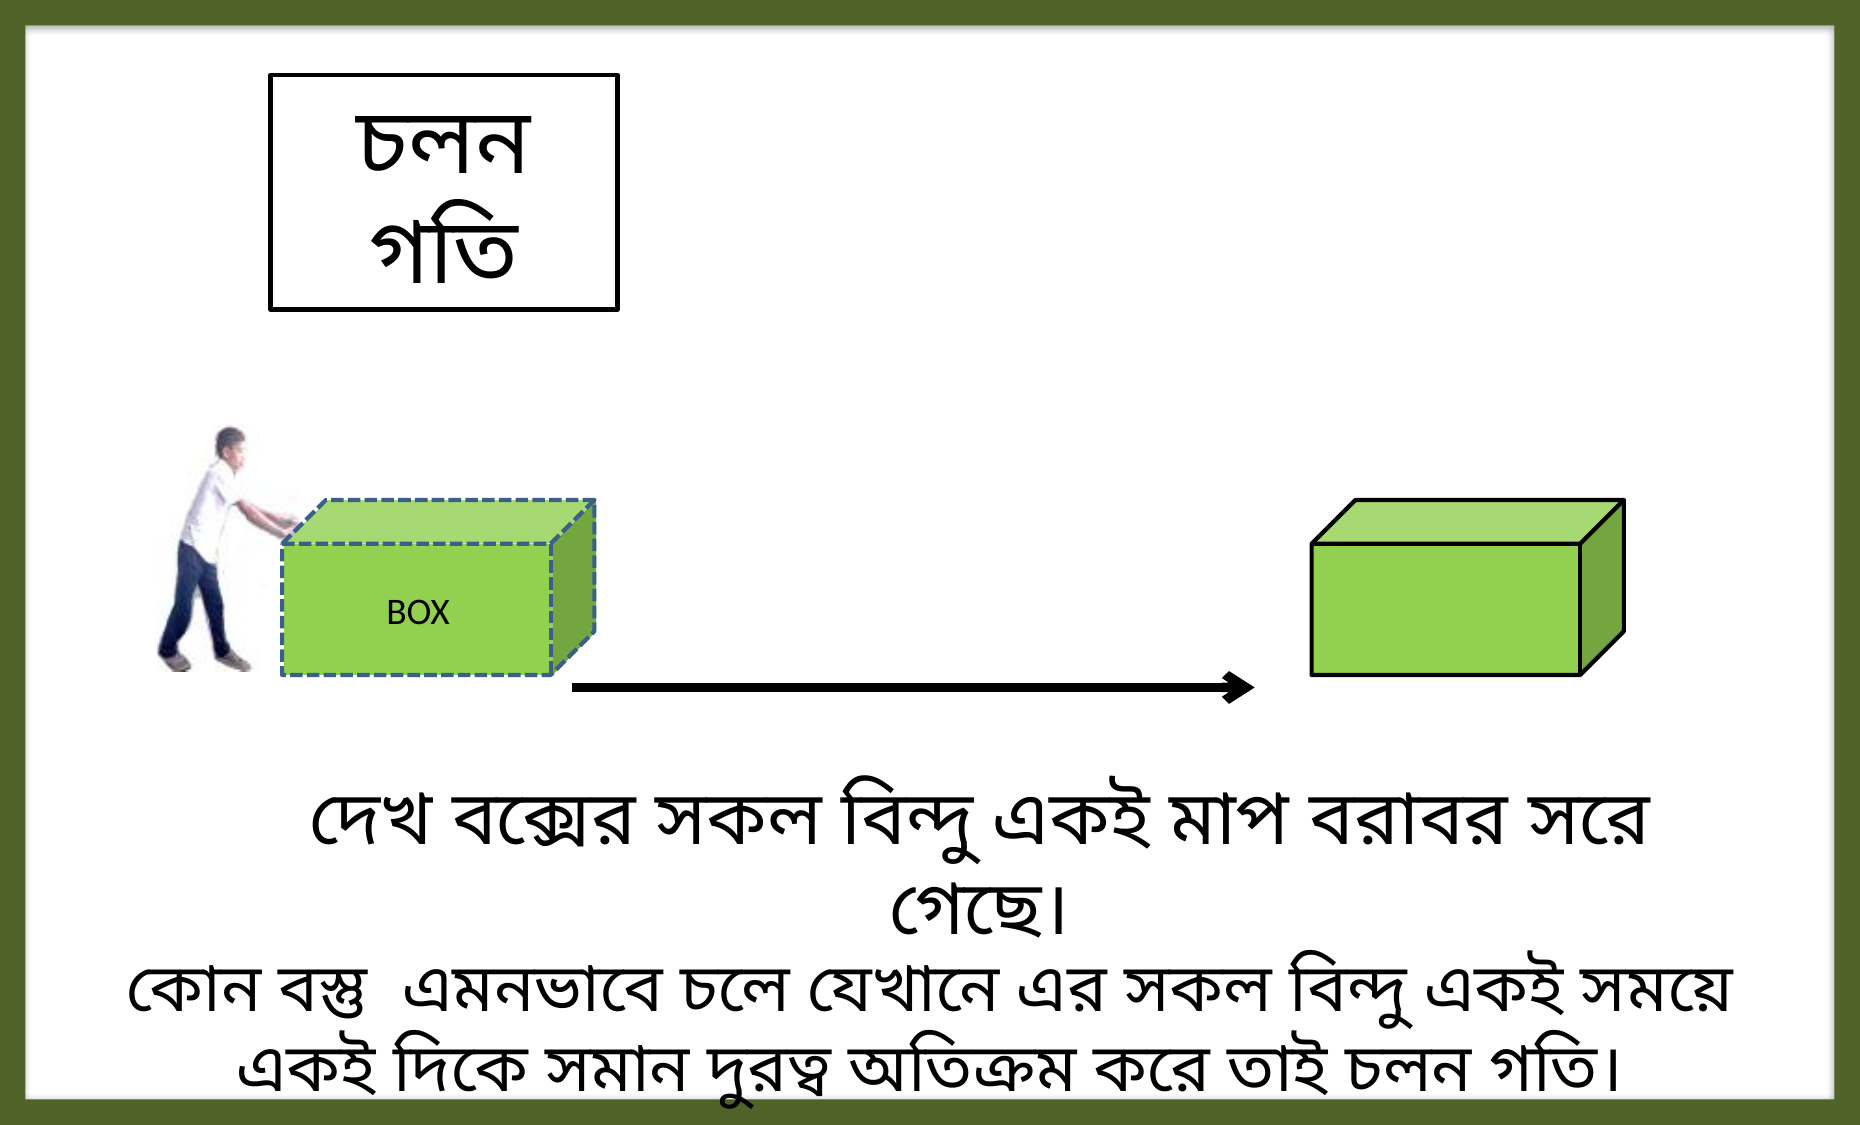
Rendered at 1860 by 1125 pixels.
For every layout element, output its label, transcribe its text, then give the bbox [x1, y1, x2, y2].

text_box [133, 323, 1692, 740]
text_box চলন গতি [268, 73, 620, 312]
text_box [156, 424, 597, 676]
text_box দেখ বক্সের সকল বিন্দু একই মাপ বরাবর সরে গেছে। [274, 762, 1686, 937]
text_box কোন বস্তু এমনভাবে চলে যেখানে এর সকল বিন্দু একই সময়ে একই দিকে সমান দুরত্ব অতিক্রম করে তাই চলন গতি। [35, 937, 1825, 1113]
text_box [1309, 497, 1626, 678]
